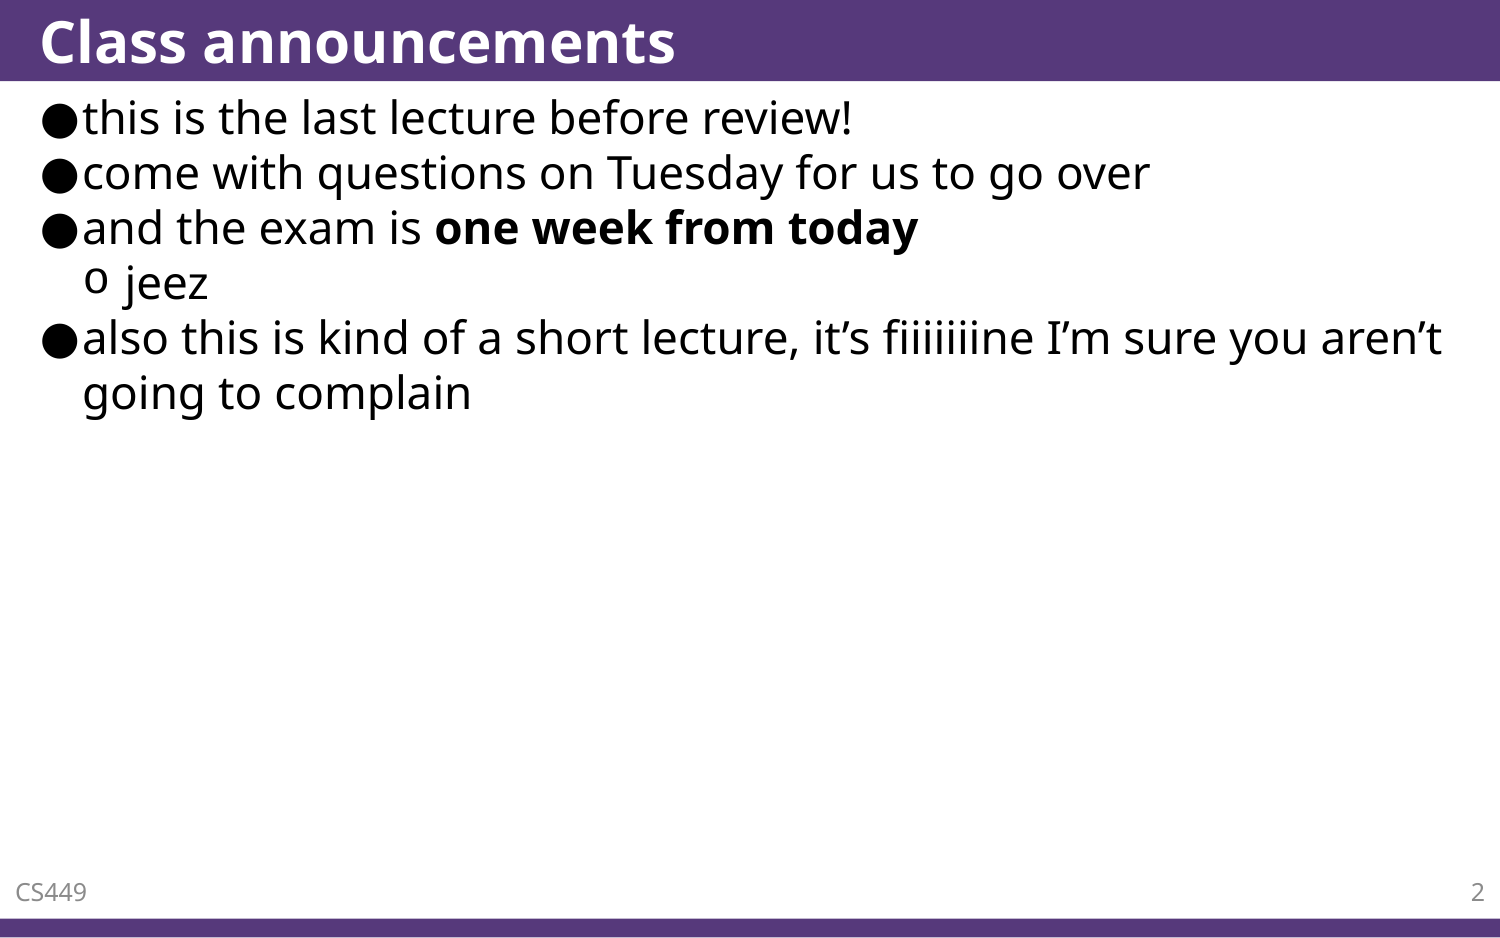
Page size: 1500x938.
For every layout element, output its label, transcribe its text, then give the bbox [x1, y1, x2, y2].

footer CS449 [0, 868, 200, 919]
slide_number 2 [1387, 868, 1500, 919]
list this is the last lecture before review! come with questions on Tuesday for us to go over and the exam is one week from today jeez also this is kind of a short lecture, it’s fiiiiiiine I’m sure you aren’t going to complain [24, 81, 1500, 869]
title Class announcements [24, 0, 1500, 81]
